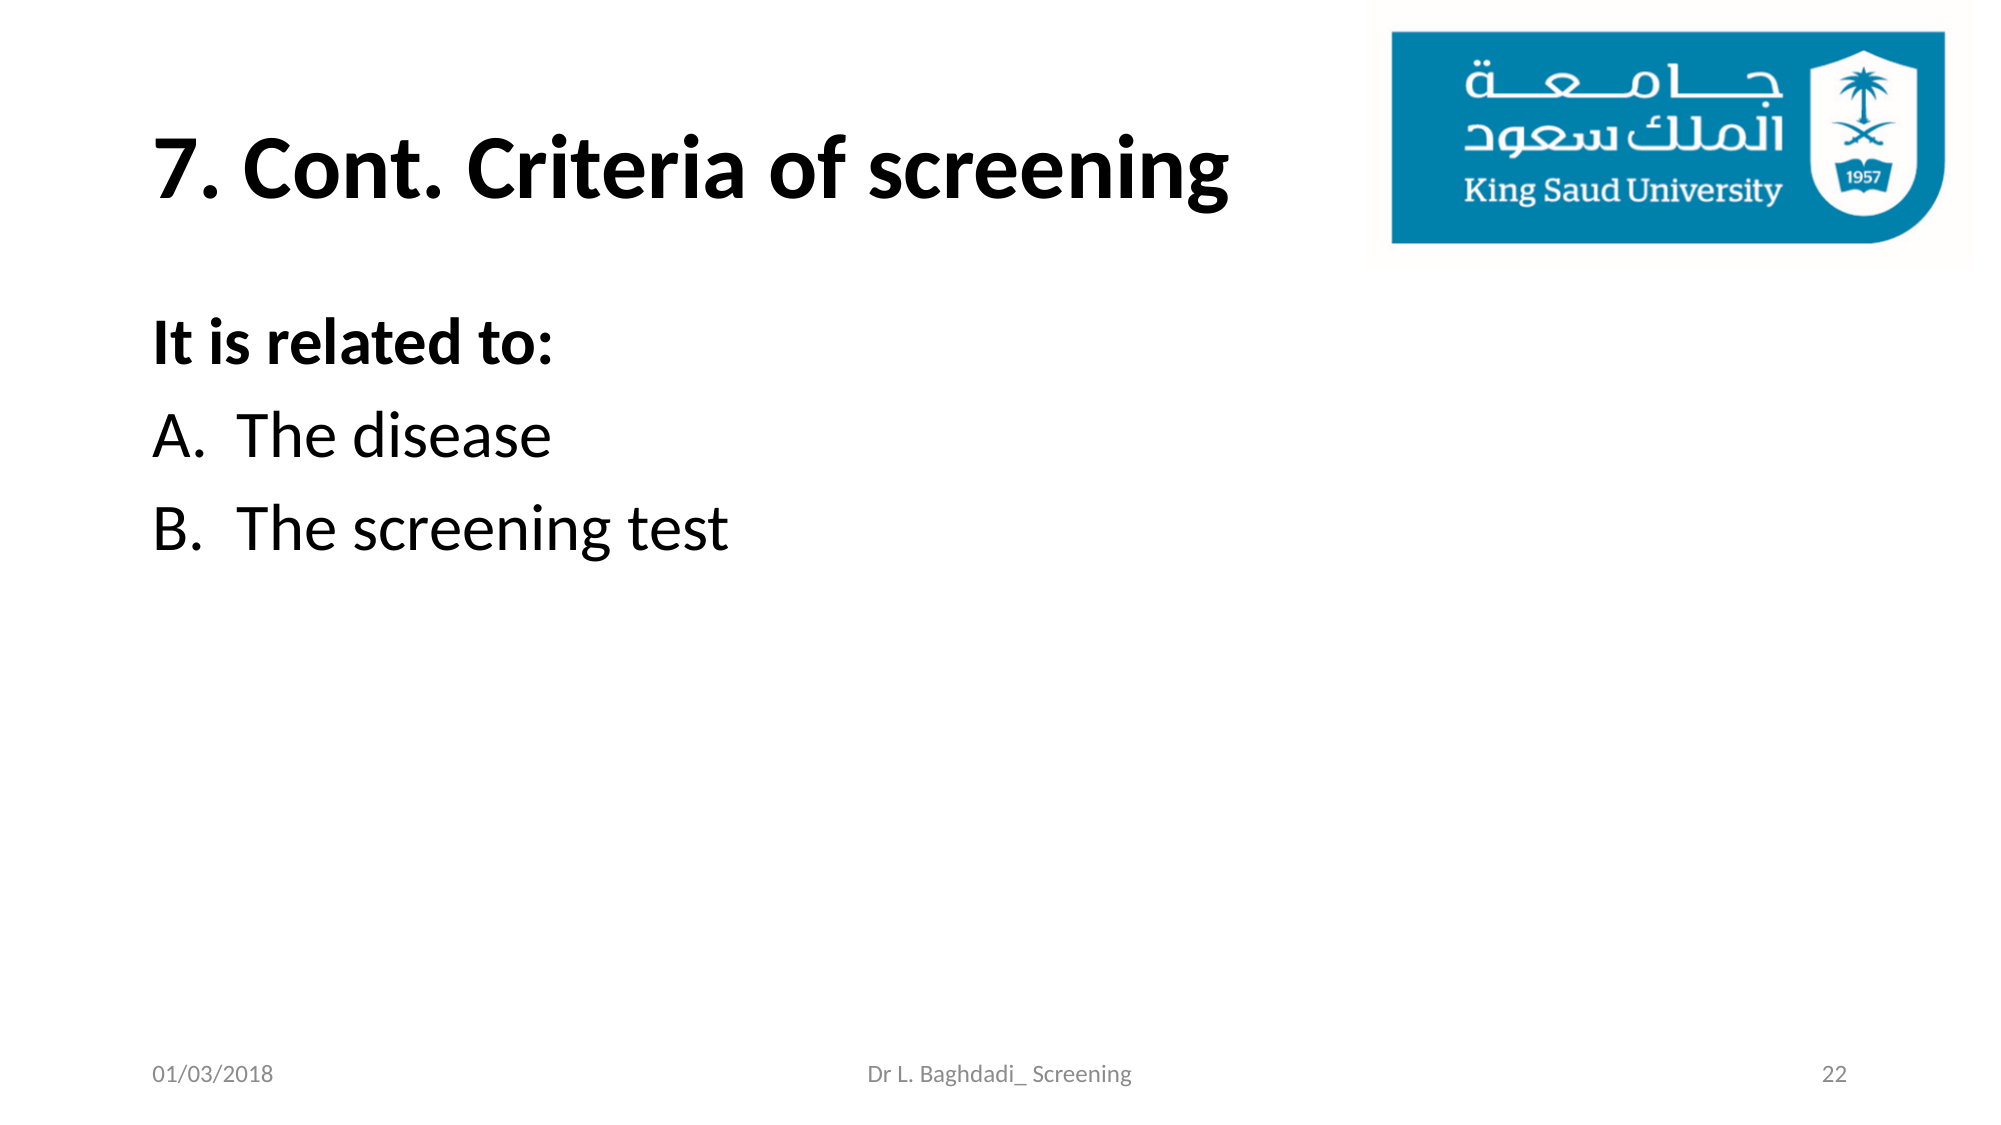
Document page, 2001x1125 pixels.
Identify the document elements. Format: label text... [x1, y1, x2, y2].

picture [1365, 0, 1974, 270]
footer Dr L. Baghdadi_ Screening [662, 1042, 1338, 1103]
title 7. Cont. Criteria of screening [137, 59, 1863, 278]
list It is related to: The disease The screening test [137, 299, 1863, 1014]
slide_number 22 [1412, 1042, 1863, 1103]
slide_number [137, 1042, 588, 1103]
